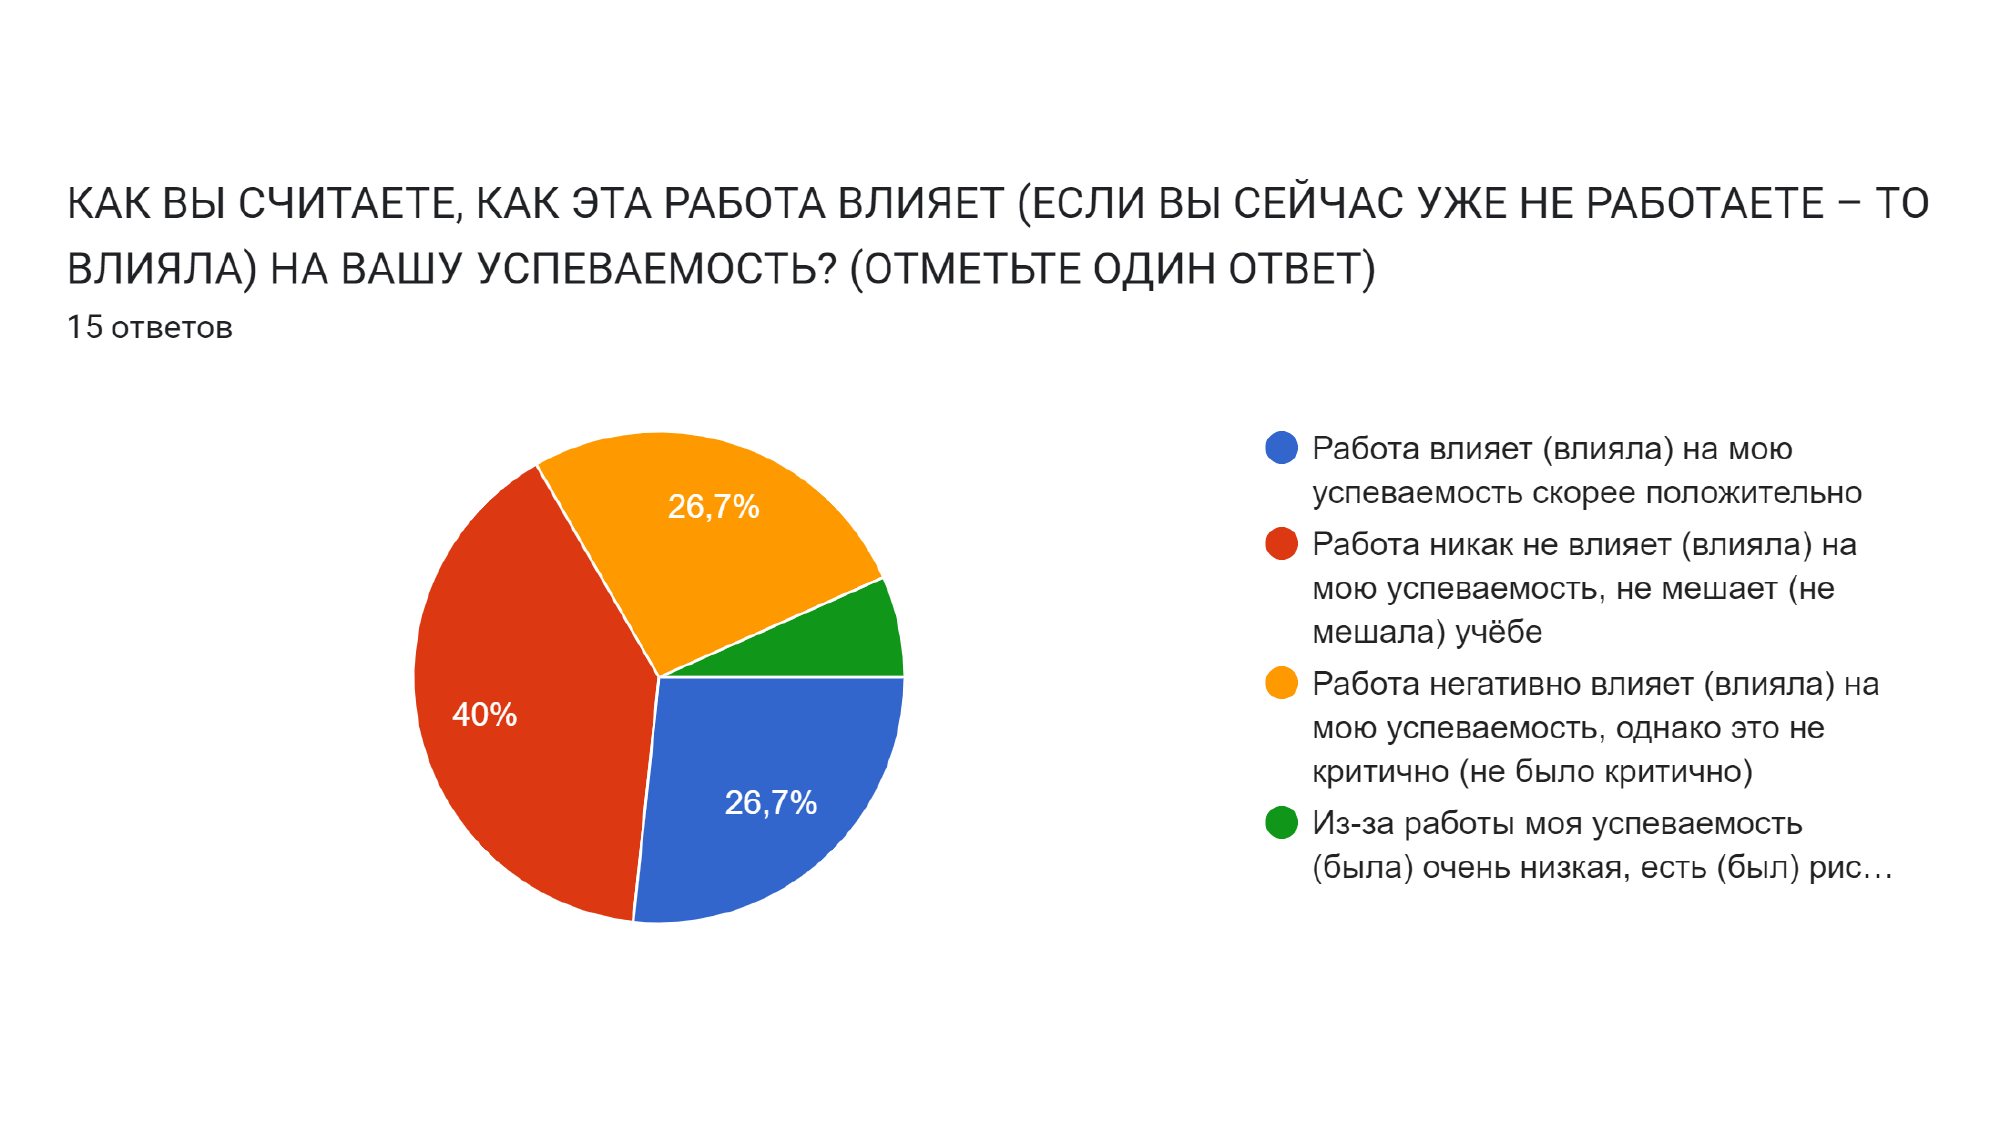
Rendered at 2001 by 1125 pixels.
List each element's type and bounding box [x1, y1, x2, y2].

picture [0, 108, 2000, 1016]
